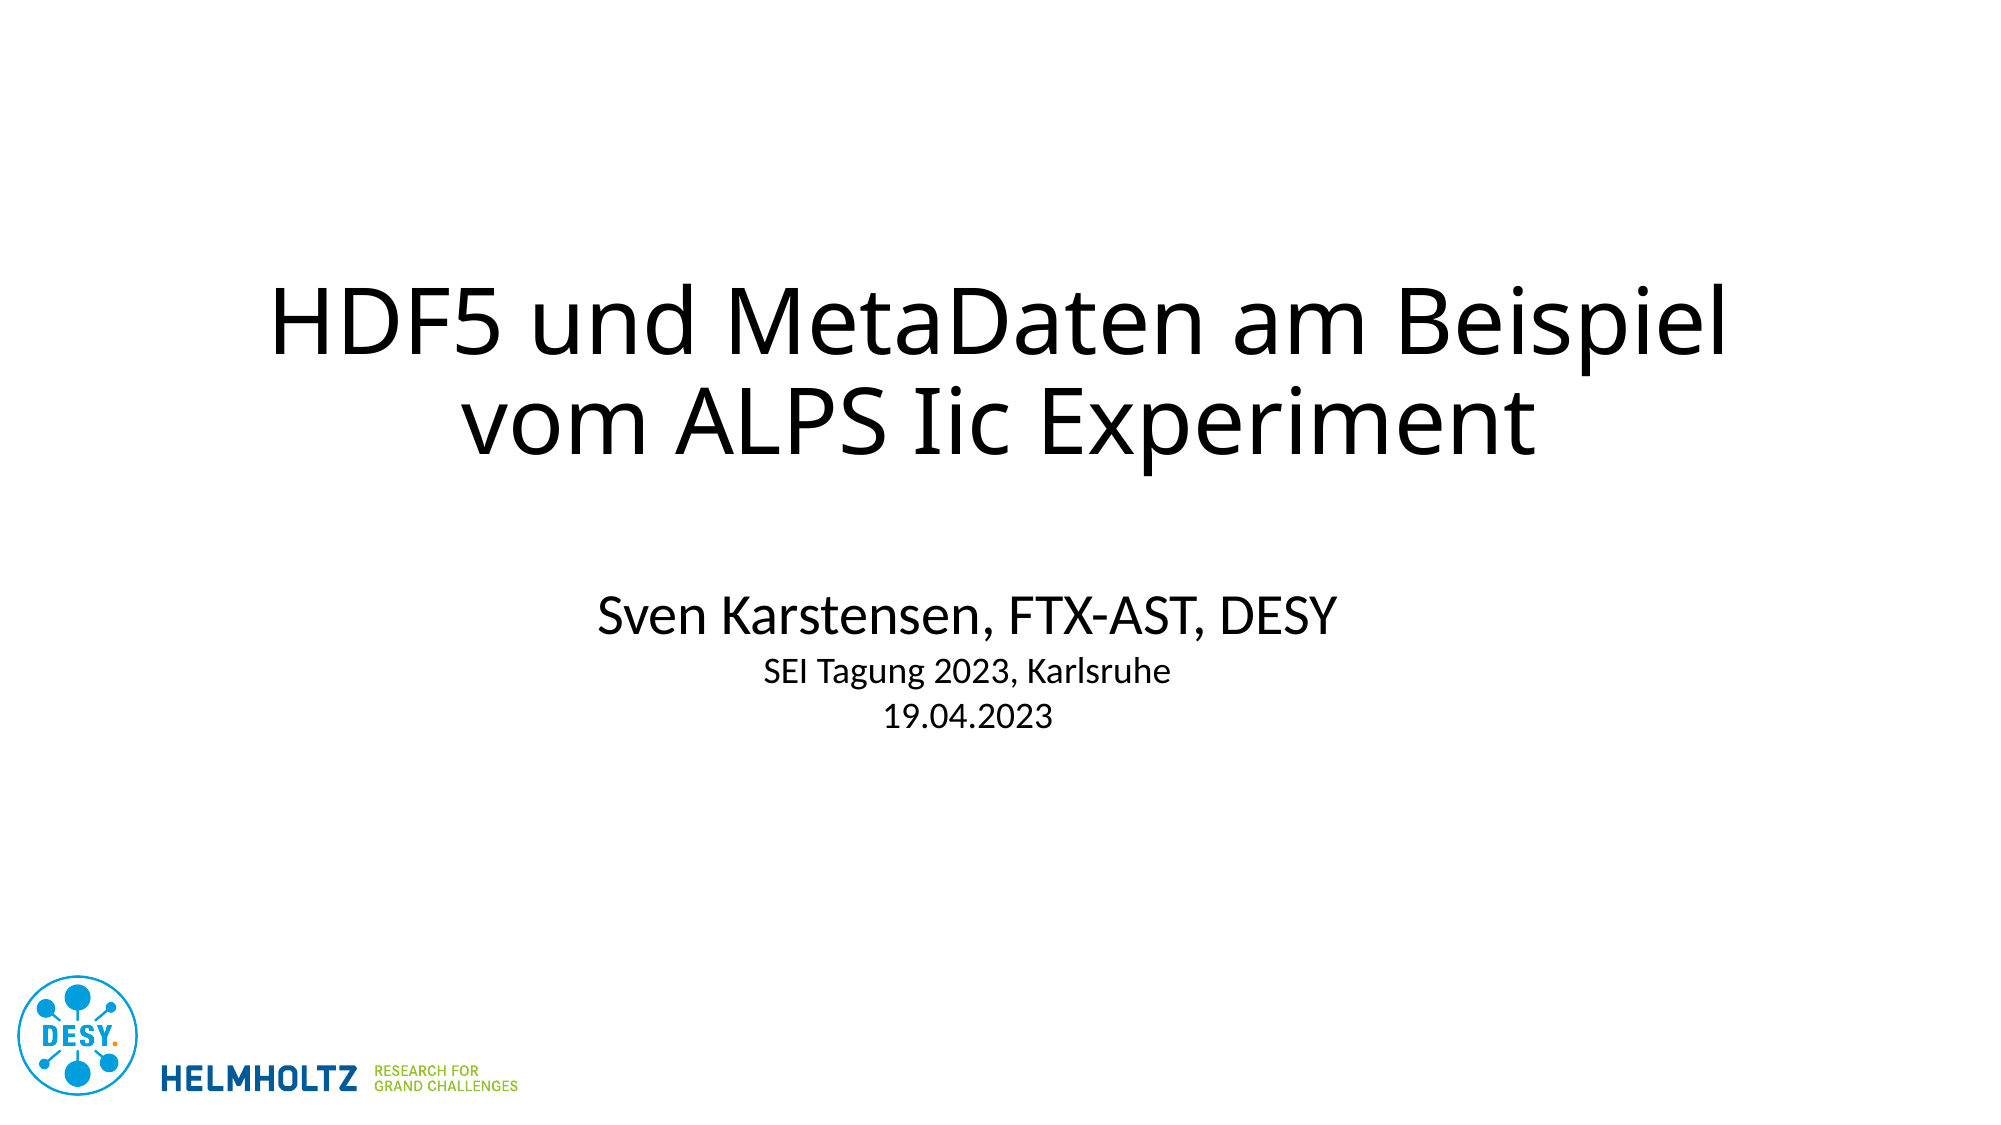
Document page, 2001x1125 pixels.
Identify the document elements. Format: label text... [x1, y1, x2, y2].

picture [88, 975, 138, 1024]
text_box Sven Karstensen, FTX-AST, DESY SEI Tagung 2023, Karlsruhe 19.04.2023 [320, 568, 1615, 744]
title HDF5 und MetaDaten am Beispiel vom ALPS Iic Experiment [249, 200, 1750, 482]
picture [89, 1047, 138, 1096]
picture [17, 1046, 66, 1096]
picture [17, 975, 67, 1025]
picture [21, 979, 135, 1093]
